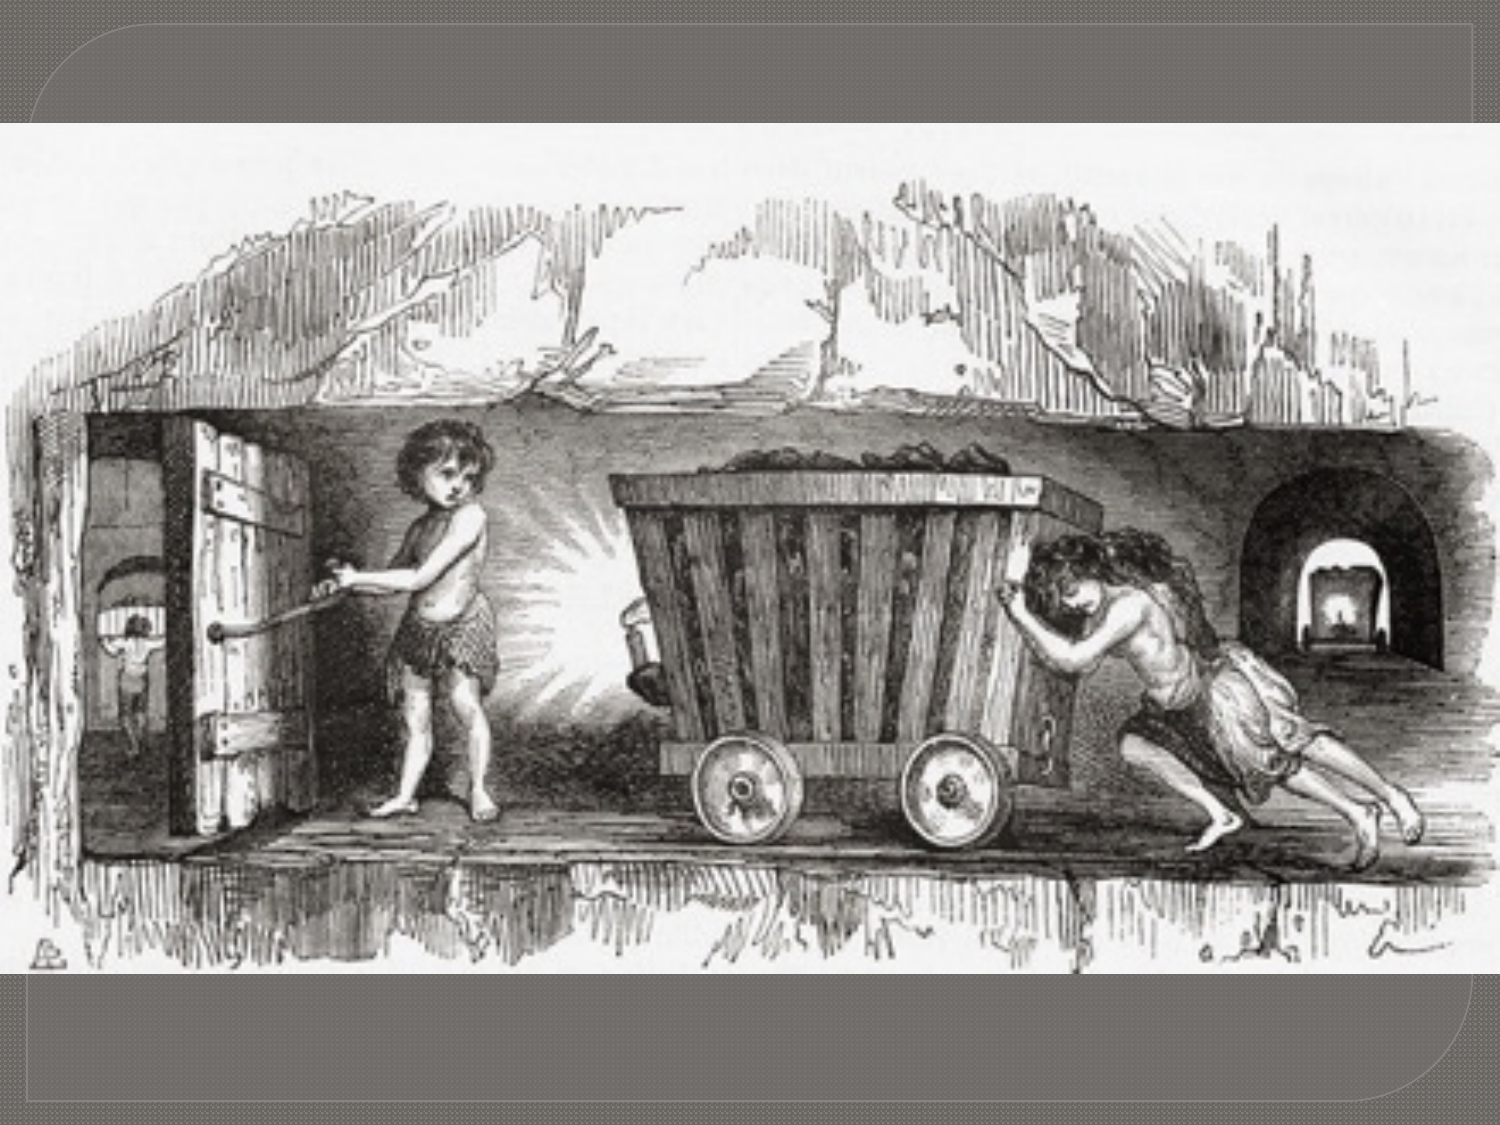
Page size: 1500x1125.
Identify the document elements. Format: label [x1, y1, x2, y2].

picture [0, 123, 1500, 974]
